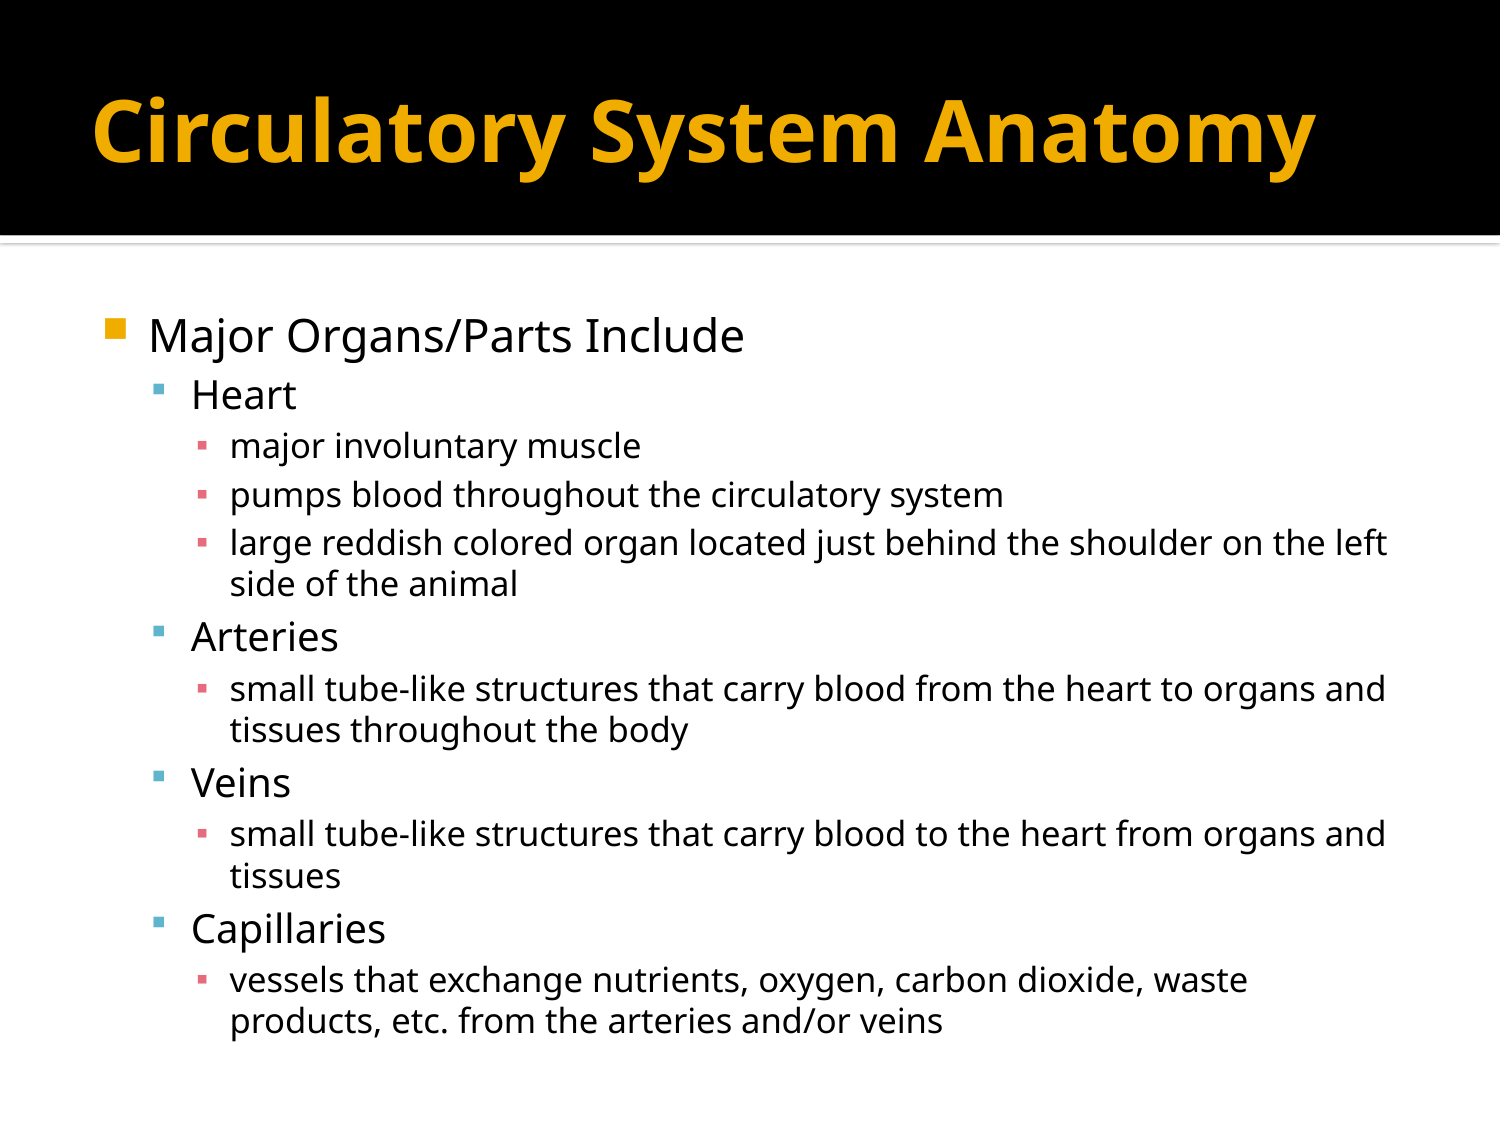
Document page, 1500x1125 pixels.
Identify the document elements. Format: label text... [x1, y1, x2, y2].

list Major Organs/Parts Include Heart major involuntary muscle pumps blood throughout the circulatory system large reddish colored organ located just behind the shoulder on the left side of the animal Arteries small tube-like structures that carry blood from the heart to organs and tissues throughout the body Veins small tube-like structures that carry blood to the heart from organs and tissues Capillaries vessels that exchange nutrients, oxygen, carbon dioxide, waste products, etc. from the arteries and/or veins [75, 291, 1425, 1050]
title Circulatory System Anatomy [75, 25, 1425, 231]
